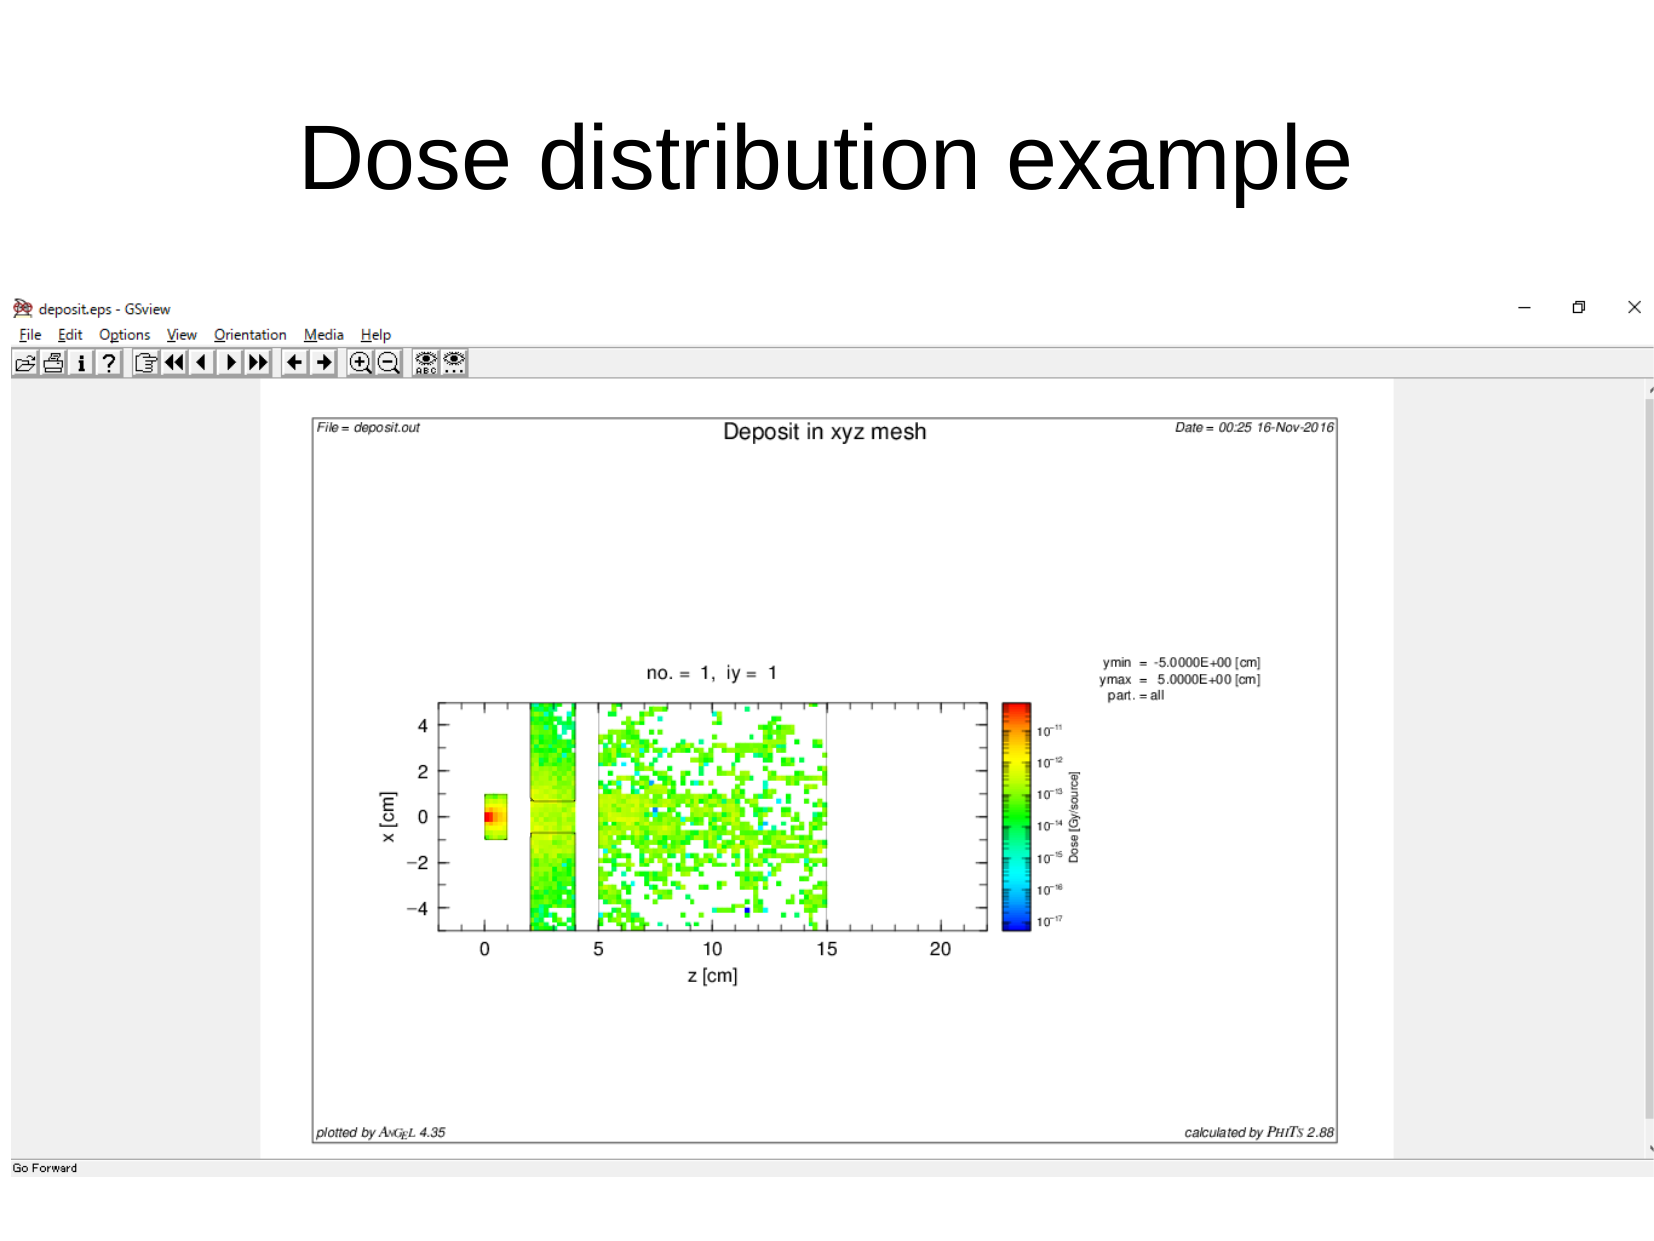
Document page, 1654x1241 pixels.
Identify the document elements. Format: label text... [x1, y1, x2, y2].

picture [10, 295, 1654, 1177]
title Dose distribution example [82, 49, 1571, 257]
